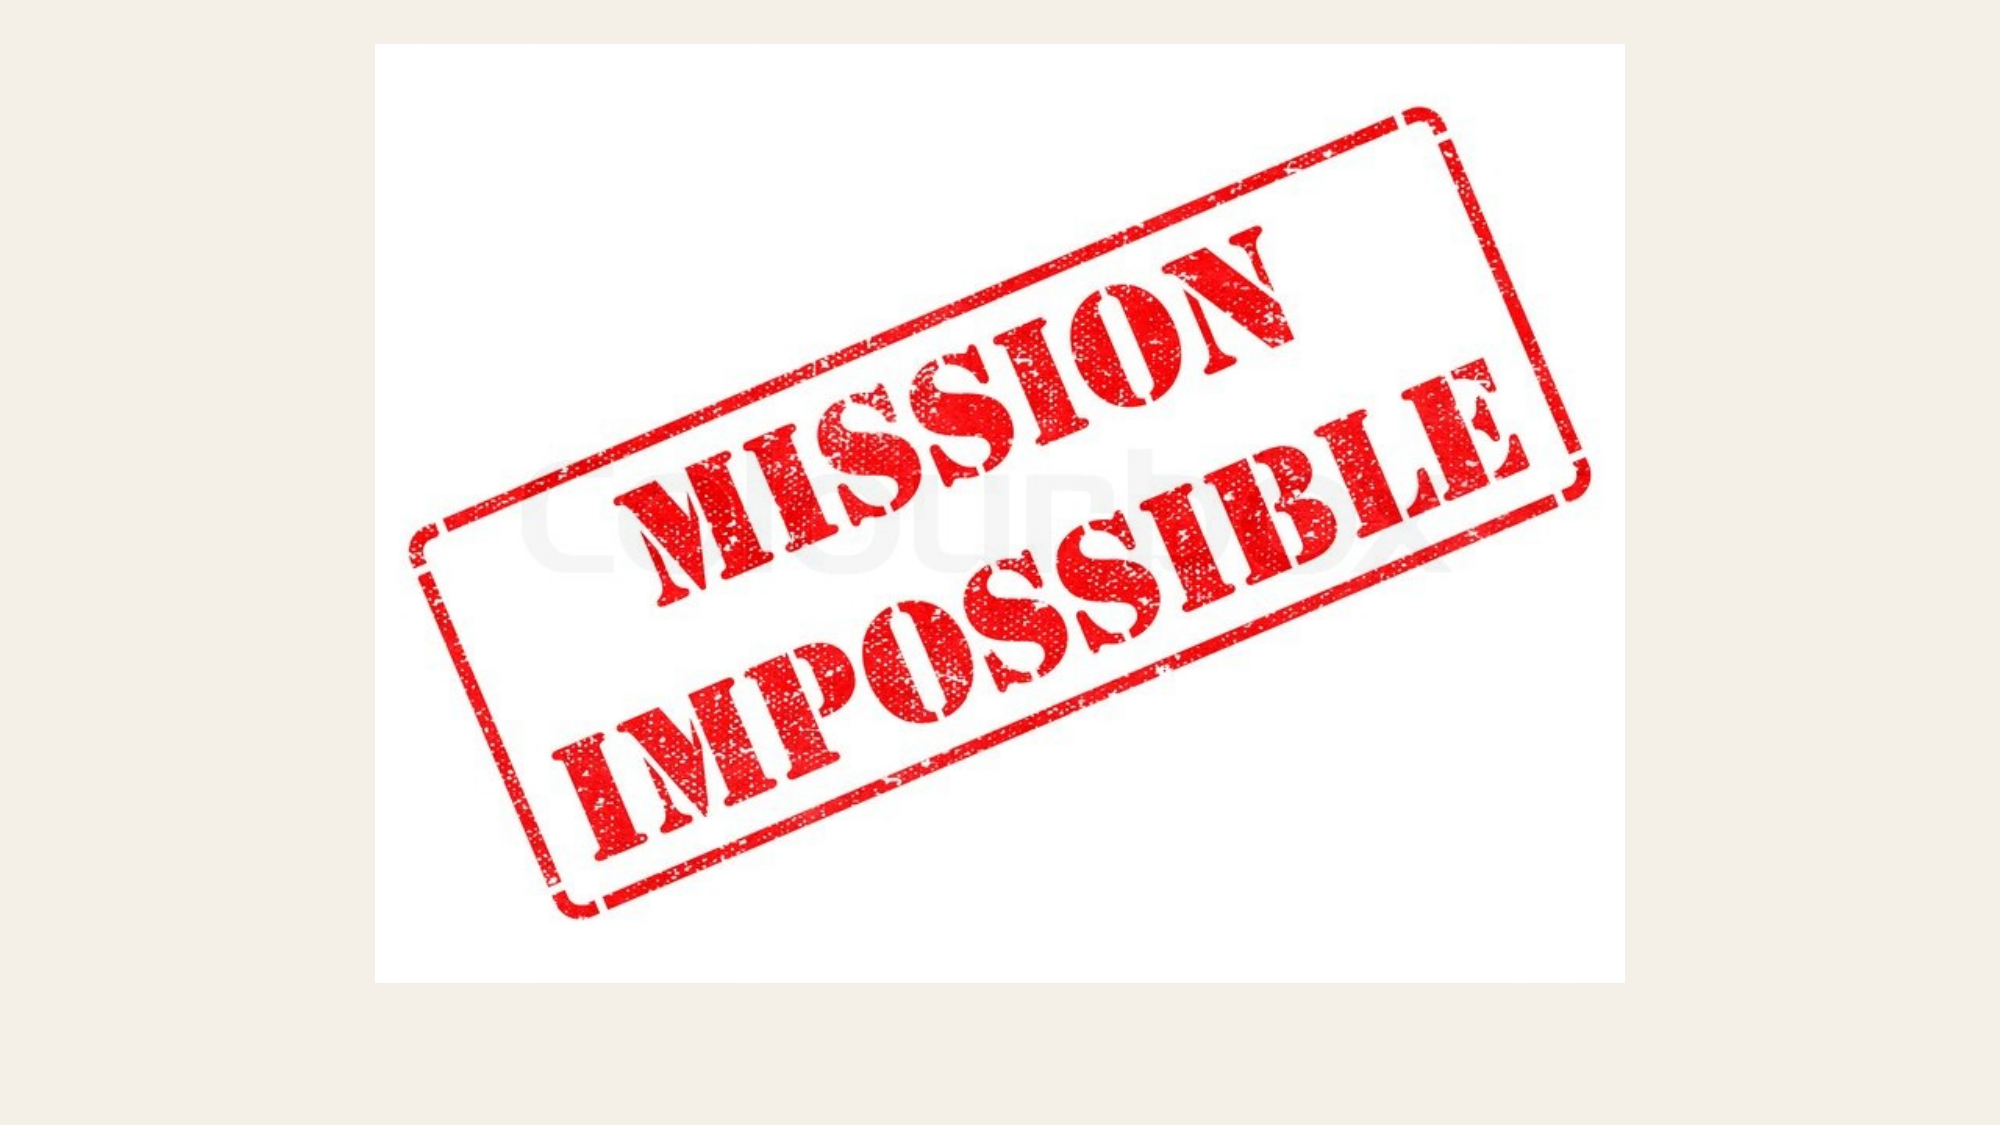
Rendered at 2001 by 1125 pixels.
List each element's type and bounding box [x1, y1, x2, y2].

picture [374, 44, 1625, 983]
